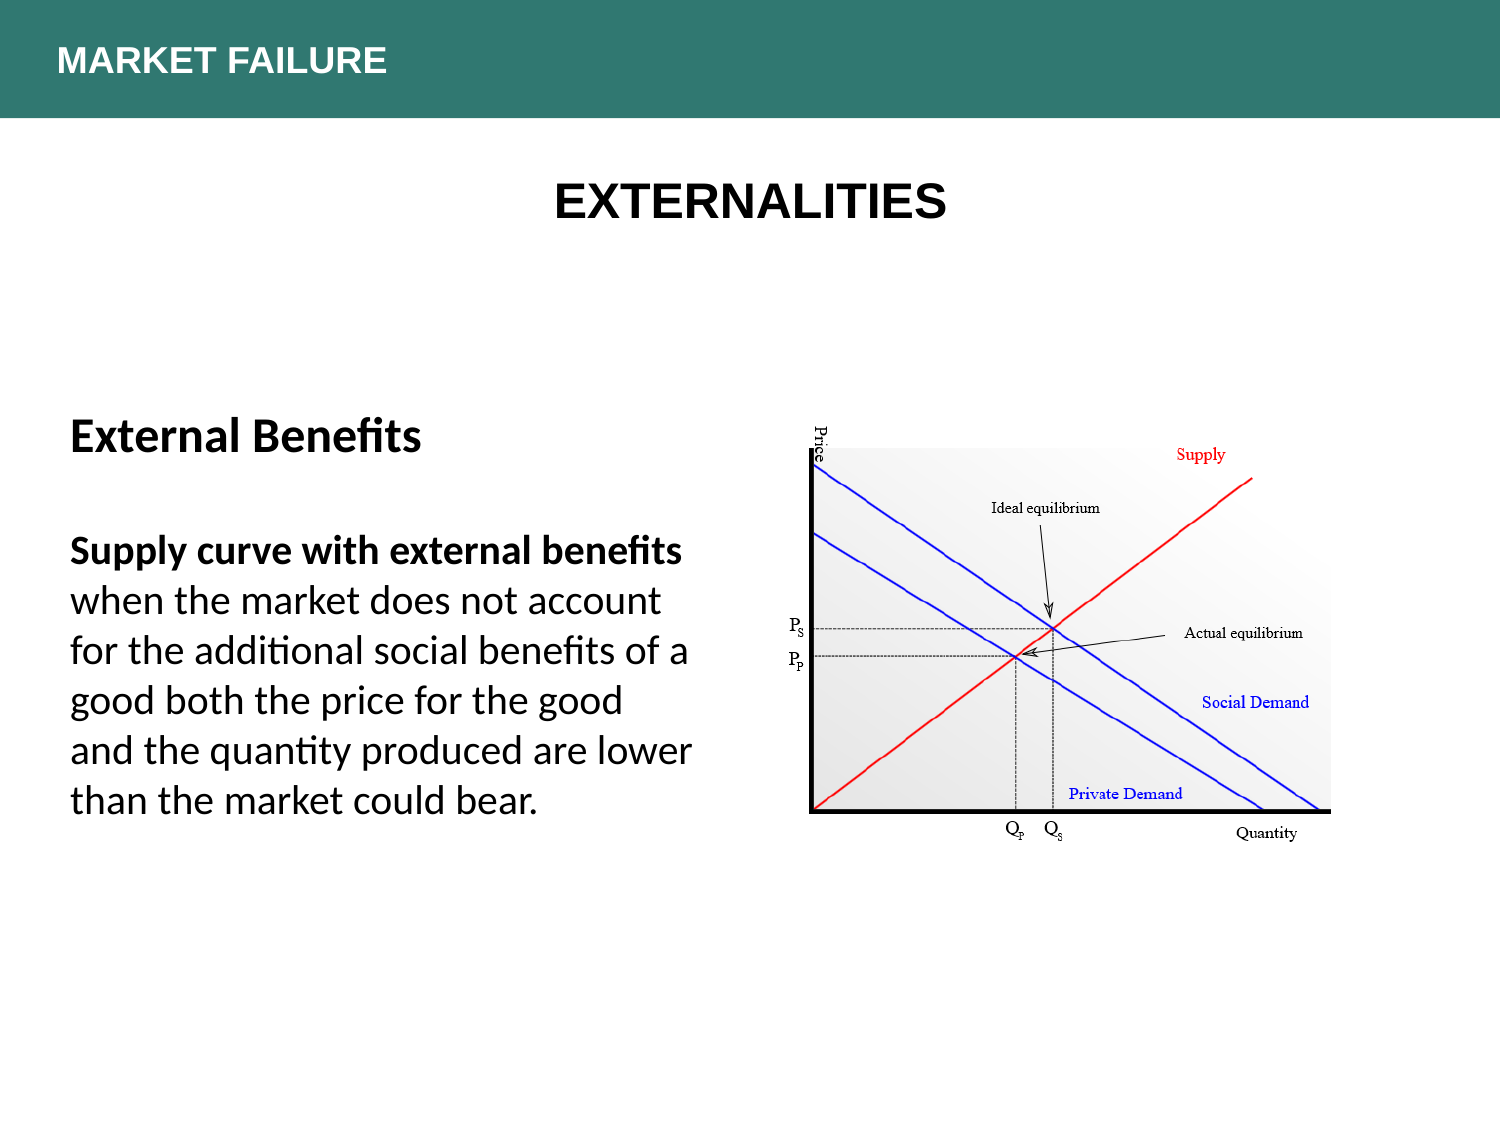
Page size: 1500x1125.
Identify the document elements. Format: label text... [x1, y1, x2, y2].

text_box EXTERNALITIES [55, 161, 1446, 236]
text_box External Benefits Supply curve with external benefits when the market does not account for the additional social benefits of a good both the price for the good and the quantity produced are lower than the market could bear. [55, 280, 709, 1010]
text_box MARKET FAILURE [0, 0, 1500, 120]
picture [749, 406, 1374, 875]
